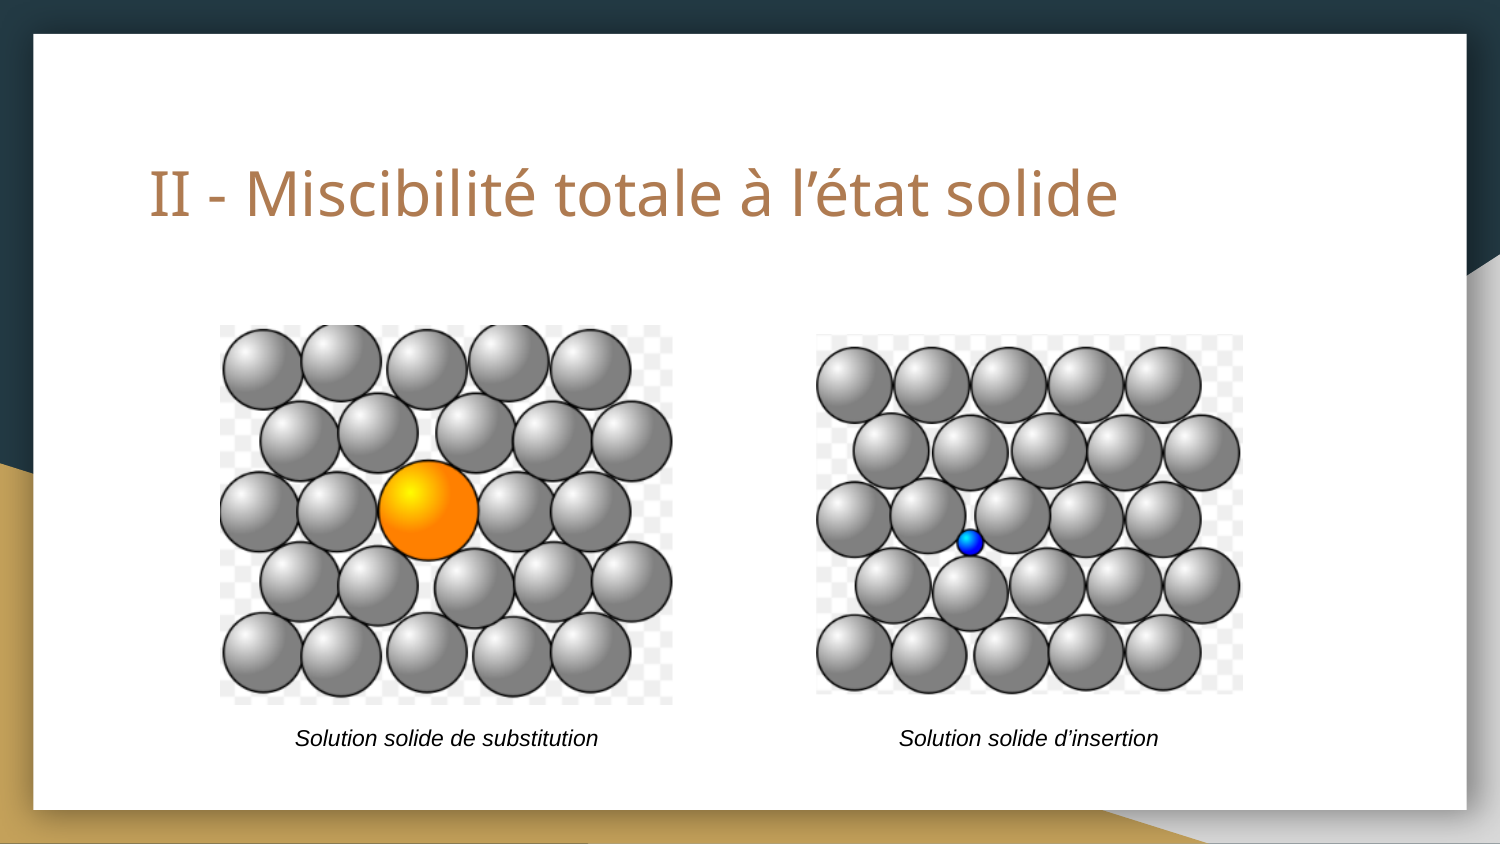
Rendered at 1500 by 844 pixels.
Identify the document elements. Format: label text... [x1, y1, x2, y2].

text_box Solution solide de substitution [238, 713, 656, 789]
title II - Miscibilité totale à l’état solide [134, 138, 1366, 296]
picture [220, 325, 674, 706]
text_box Solution solide d’insertion [782, 704, 1276, 789]
picture [814, 333, 1243, 697]
